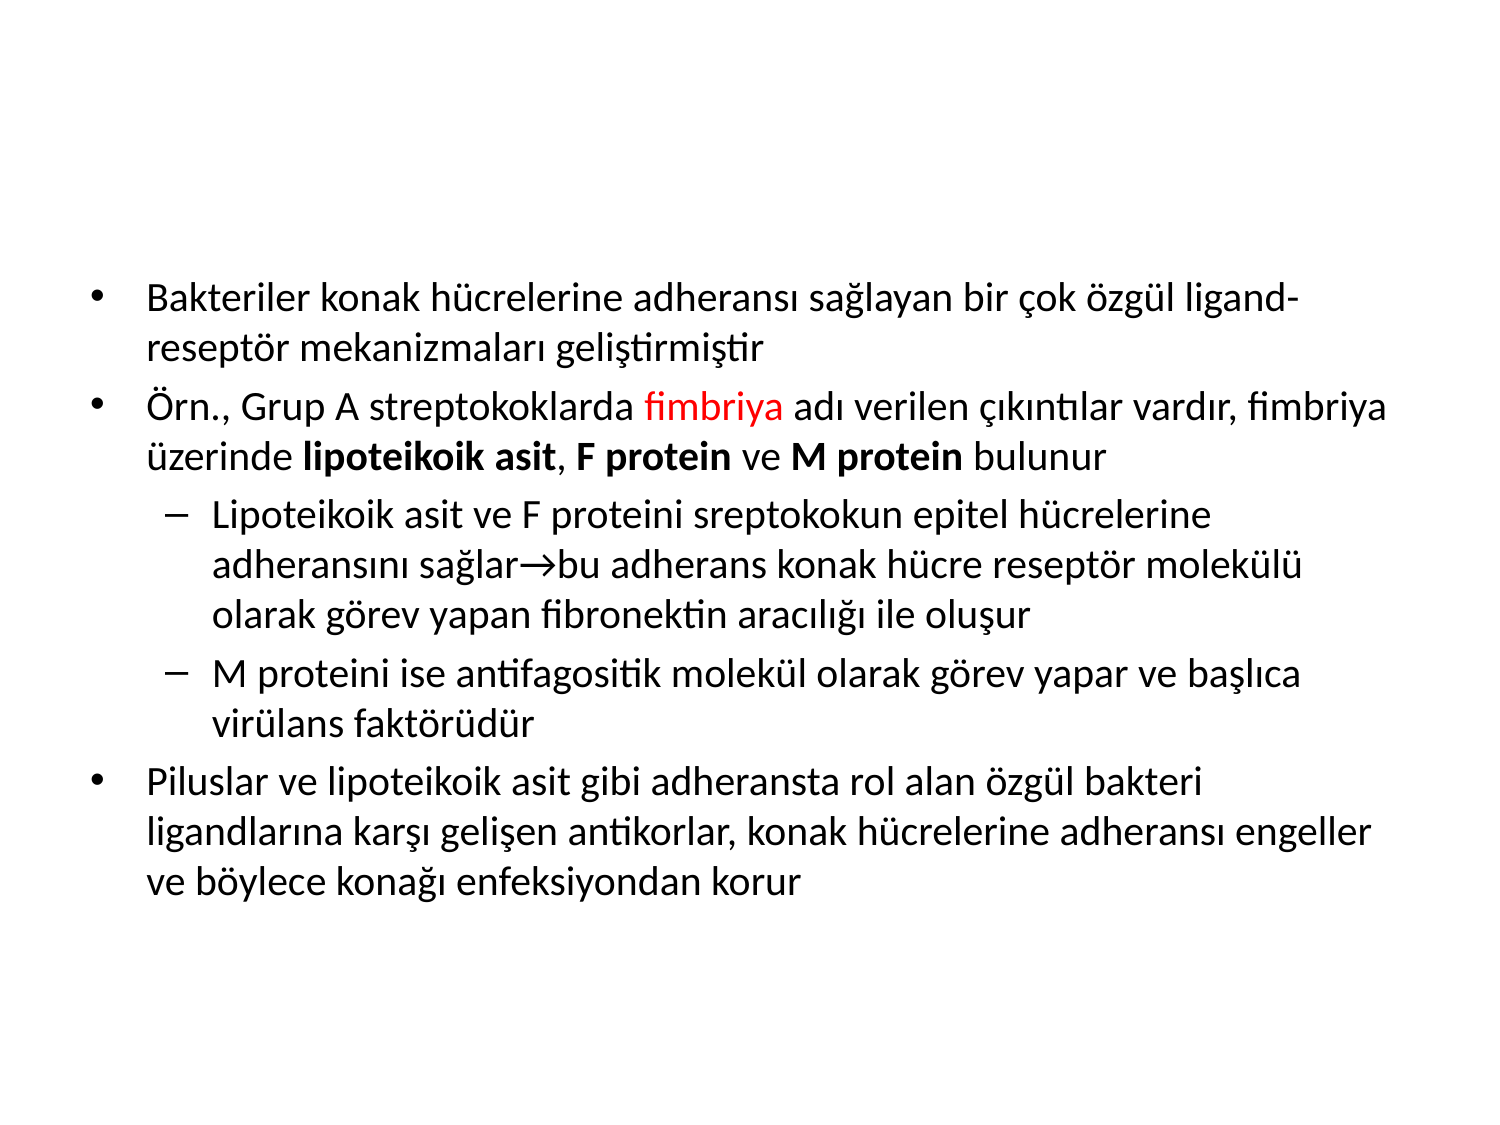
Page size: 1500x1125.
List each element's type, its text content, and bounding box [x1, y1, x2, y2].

list Bakteriler konak hücrelerine adheransı sağlayan bir çok özgül ligand-reseptör mekanizmaları geliştirmiştir Örn., Grup A streptokoklarda fimbriya adı verilen çıkıntılar vardır, fimbriya üzerinde lipoteikoik asit, F protein ve M protein bulunur Lipoteikoik asit ve F proteini sreptokokun epitel hücrelerine adheransını sağlar→bu adherans konak hücre reseptör molekülü olarak görev yapan fibronektin aracılığı ile oluşur M proteini ise antifagositik molekül olarak görev yapar ve başlıca virülans faktörüdür Piluslar ve lipoteikoik asit gibi adheransta rol alan özgül bakteri ligandlarına karşı gelişen antikorlar, konak hücrelerine adheransı engeller ve böylece konağı enfeksiyondan korur [74, 262, 1426, 1006]
